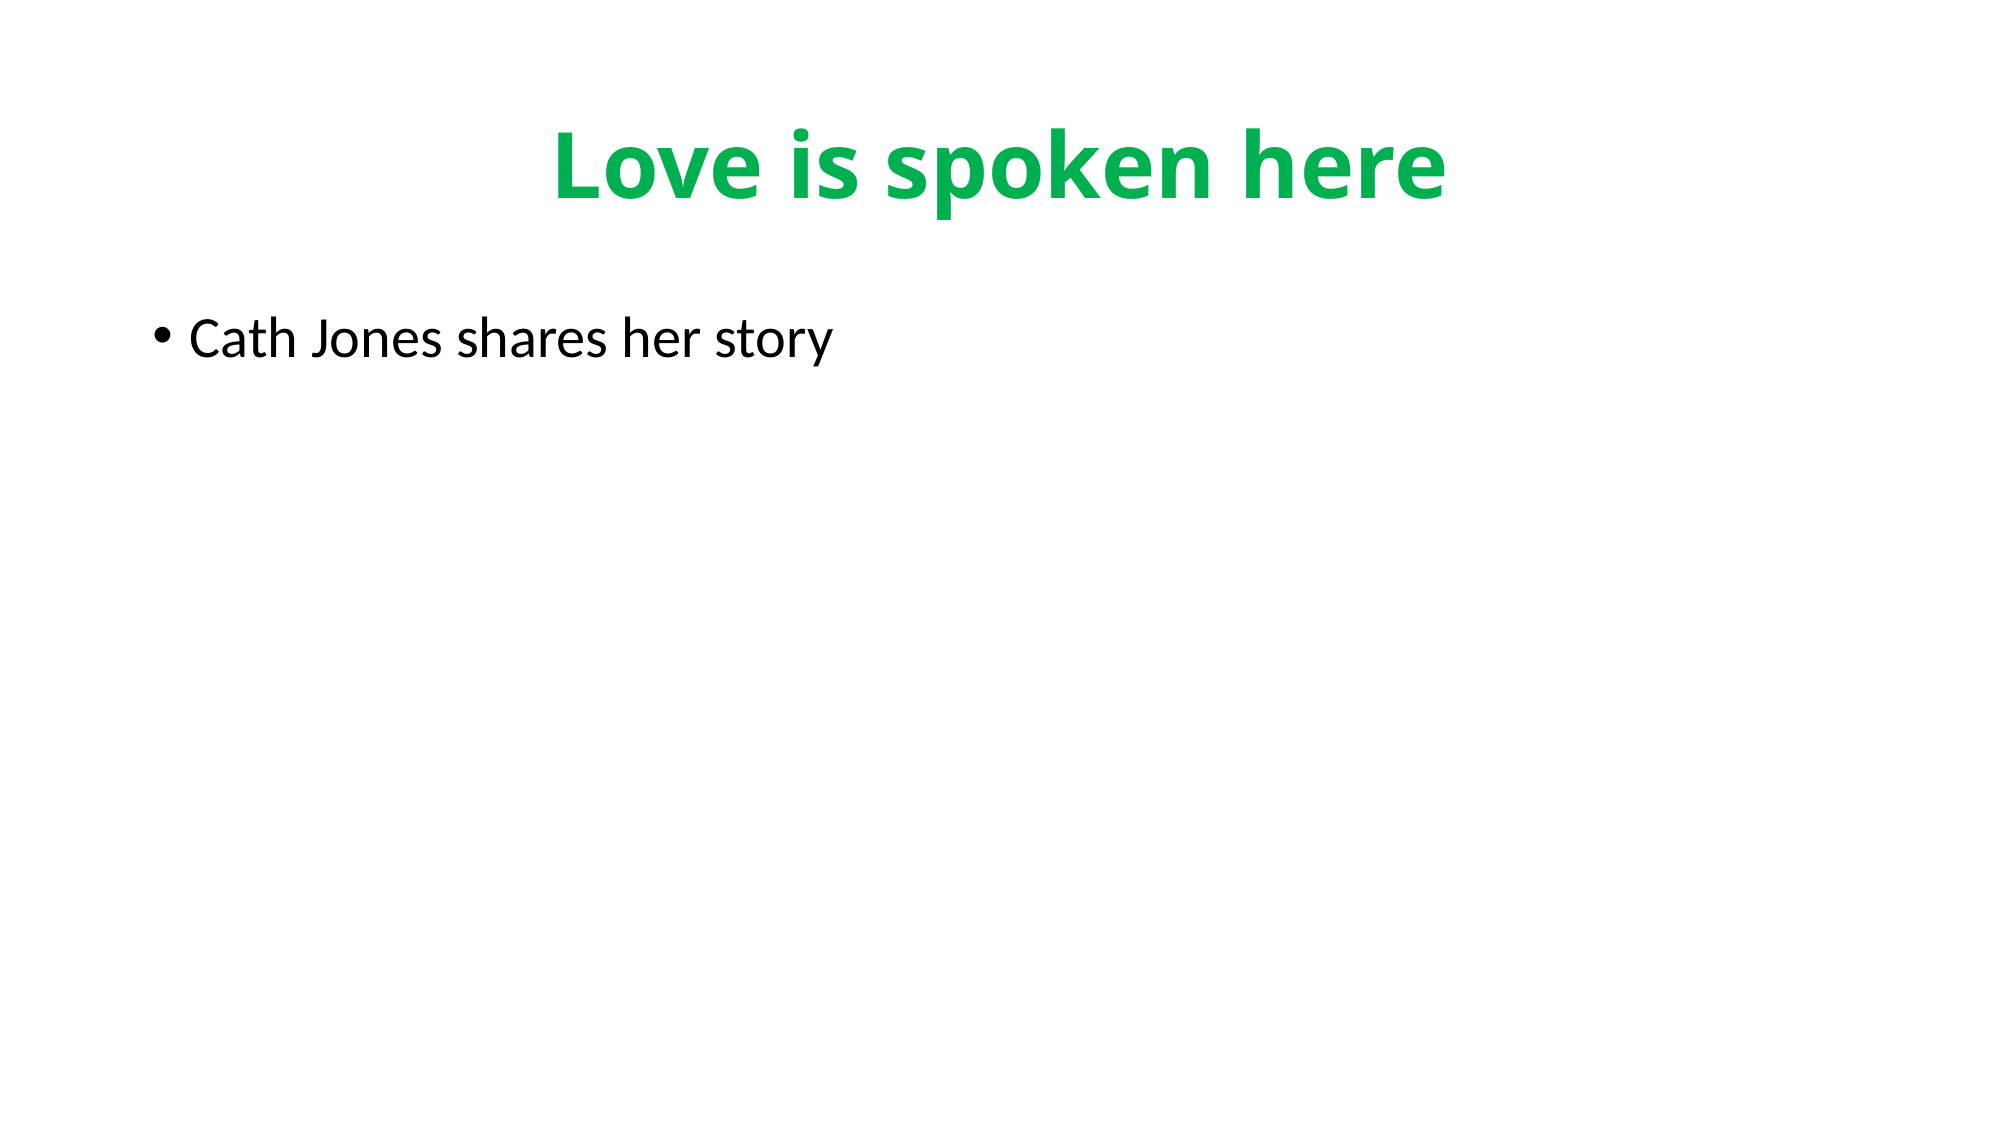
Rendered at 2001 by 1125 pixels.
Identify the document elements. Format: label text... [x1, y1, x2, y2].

list Cath Jones shares her story [137, 299, 1863, 1014]
title Love is spoken here [137, 59, 1863, 278]
